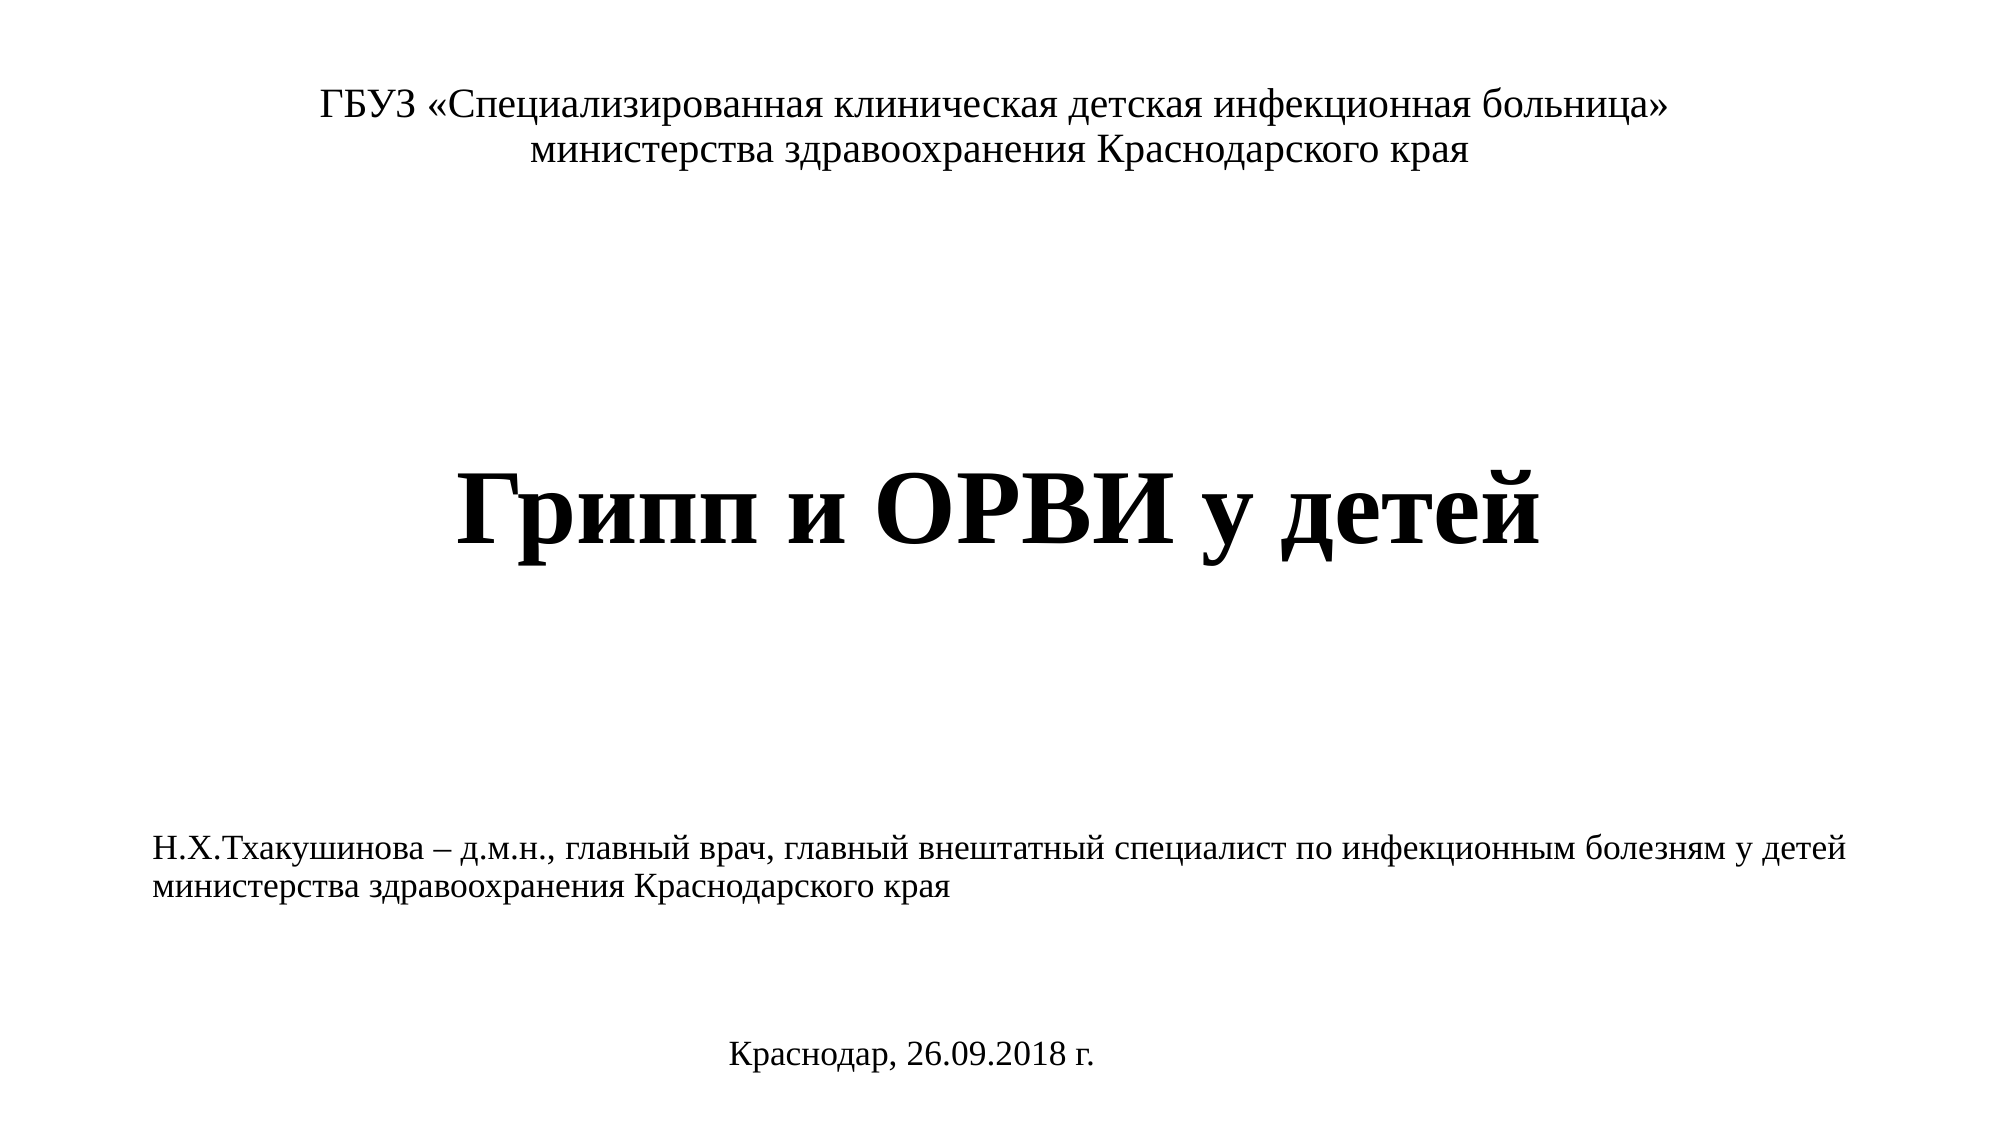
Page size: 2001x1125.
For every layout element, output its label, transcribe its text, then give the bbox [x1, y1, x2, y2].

title ГБУЗ «Специализированная клиническая детская инфекционная больница» министерства здравоохранения Краснодарского края [137, 59, 1863, 193]
list Грипп и ОРВИ у детей Н.Х.Тхакушинова – д.м.н., главный врач, главный внештатный специалист по инфекционным болезням у детей министерства здравоохранения Краснодарского края Краснодар, 26.09.2018 г. [137, 299, 1863, 1087]
